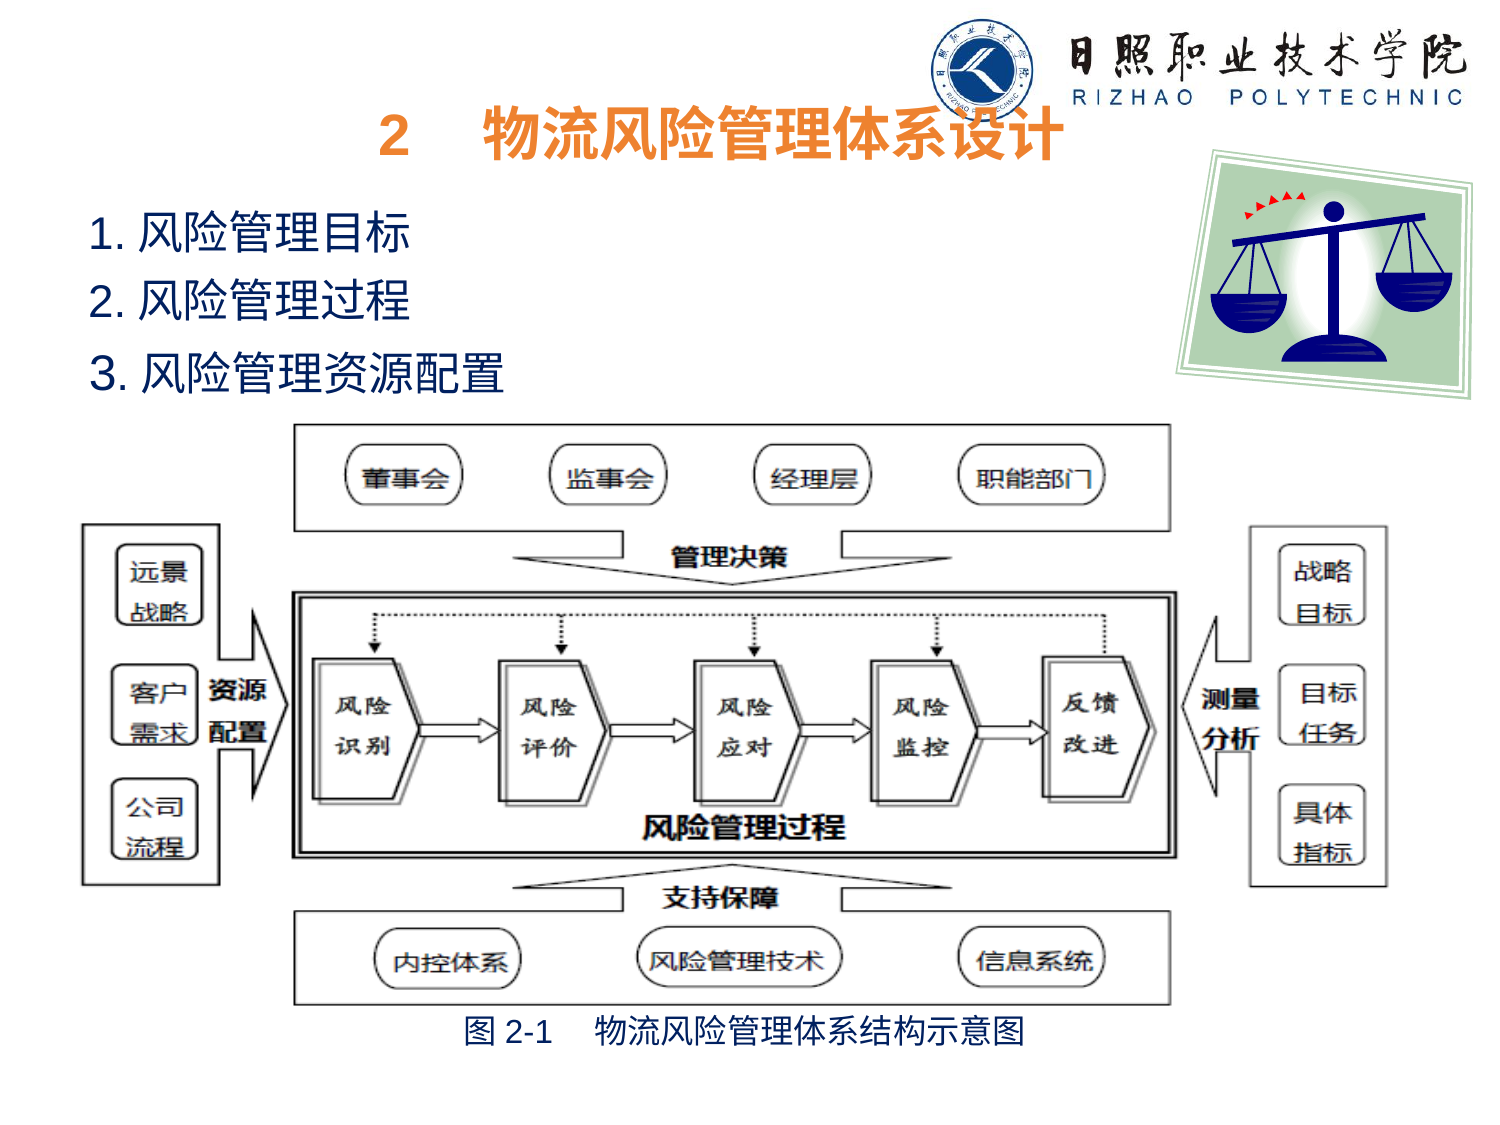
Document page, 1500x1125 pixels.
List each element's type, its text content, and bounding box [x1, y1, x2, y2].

text_box 2.风险管理过程 [73, 264, 427, 333]
text_box 图2-1 物流风险管理体系结构示意图 [449, 1014, 1042, 1058]
picture [915, 7, 1500, 127]
text_box 1.风险管理目标 [73, 196, 427, 264]
text_box 2 物流风险管理体系设计 [363, 90, 1081, 175]
text_box 3.风险管理资源配置 [73, 333, 521, 408]
picture [52, 411, 1401, 1014]
picture [1174, 148, 1474, 401]
